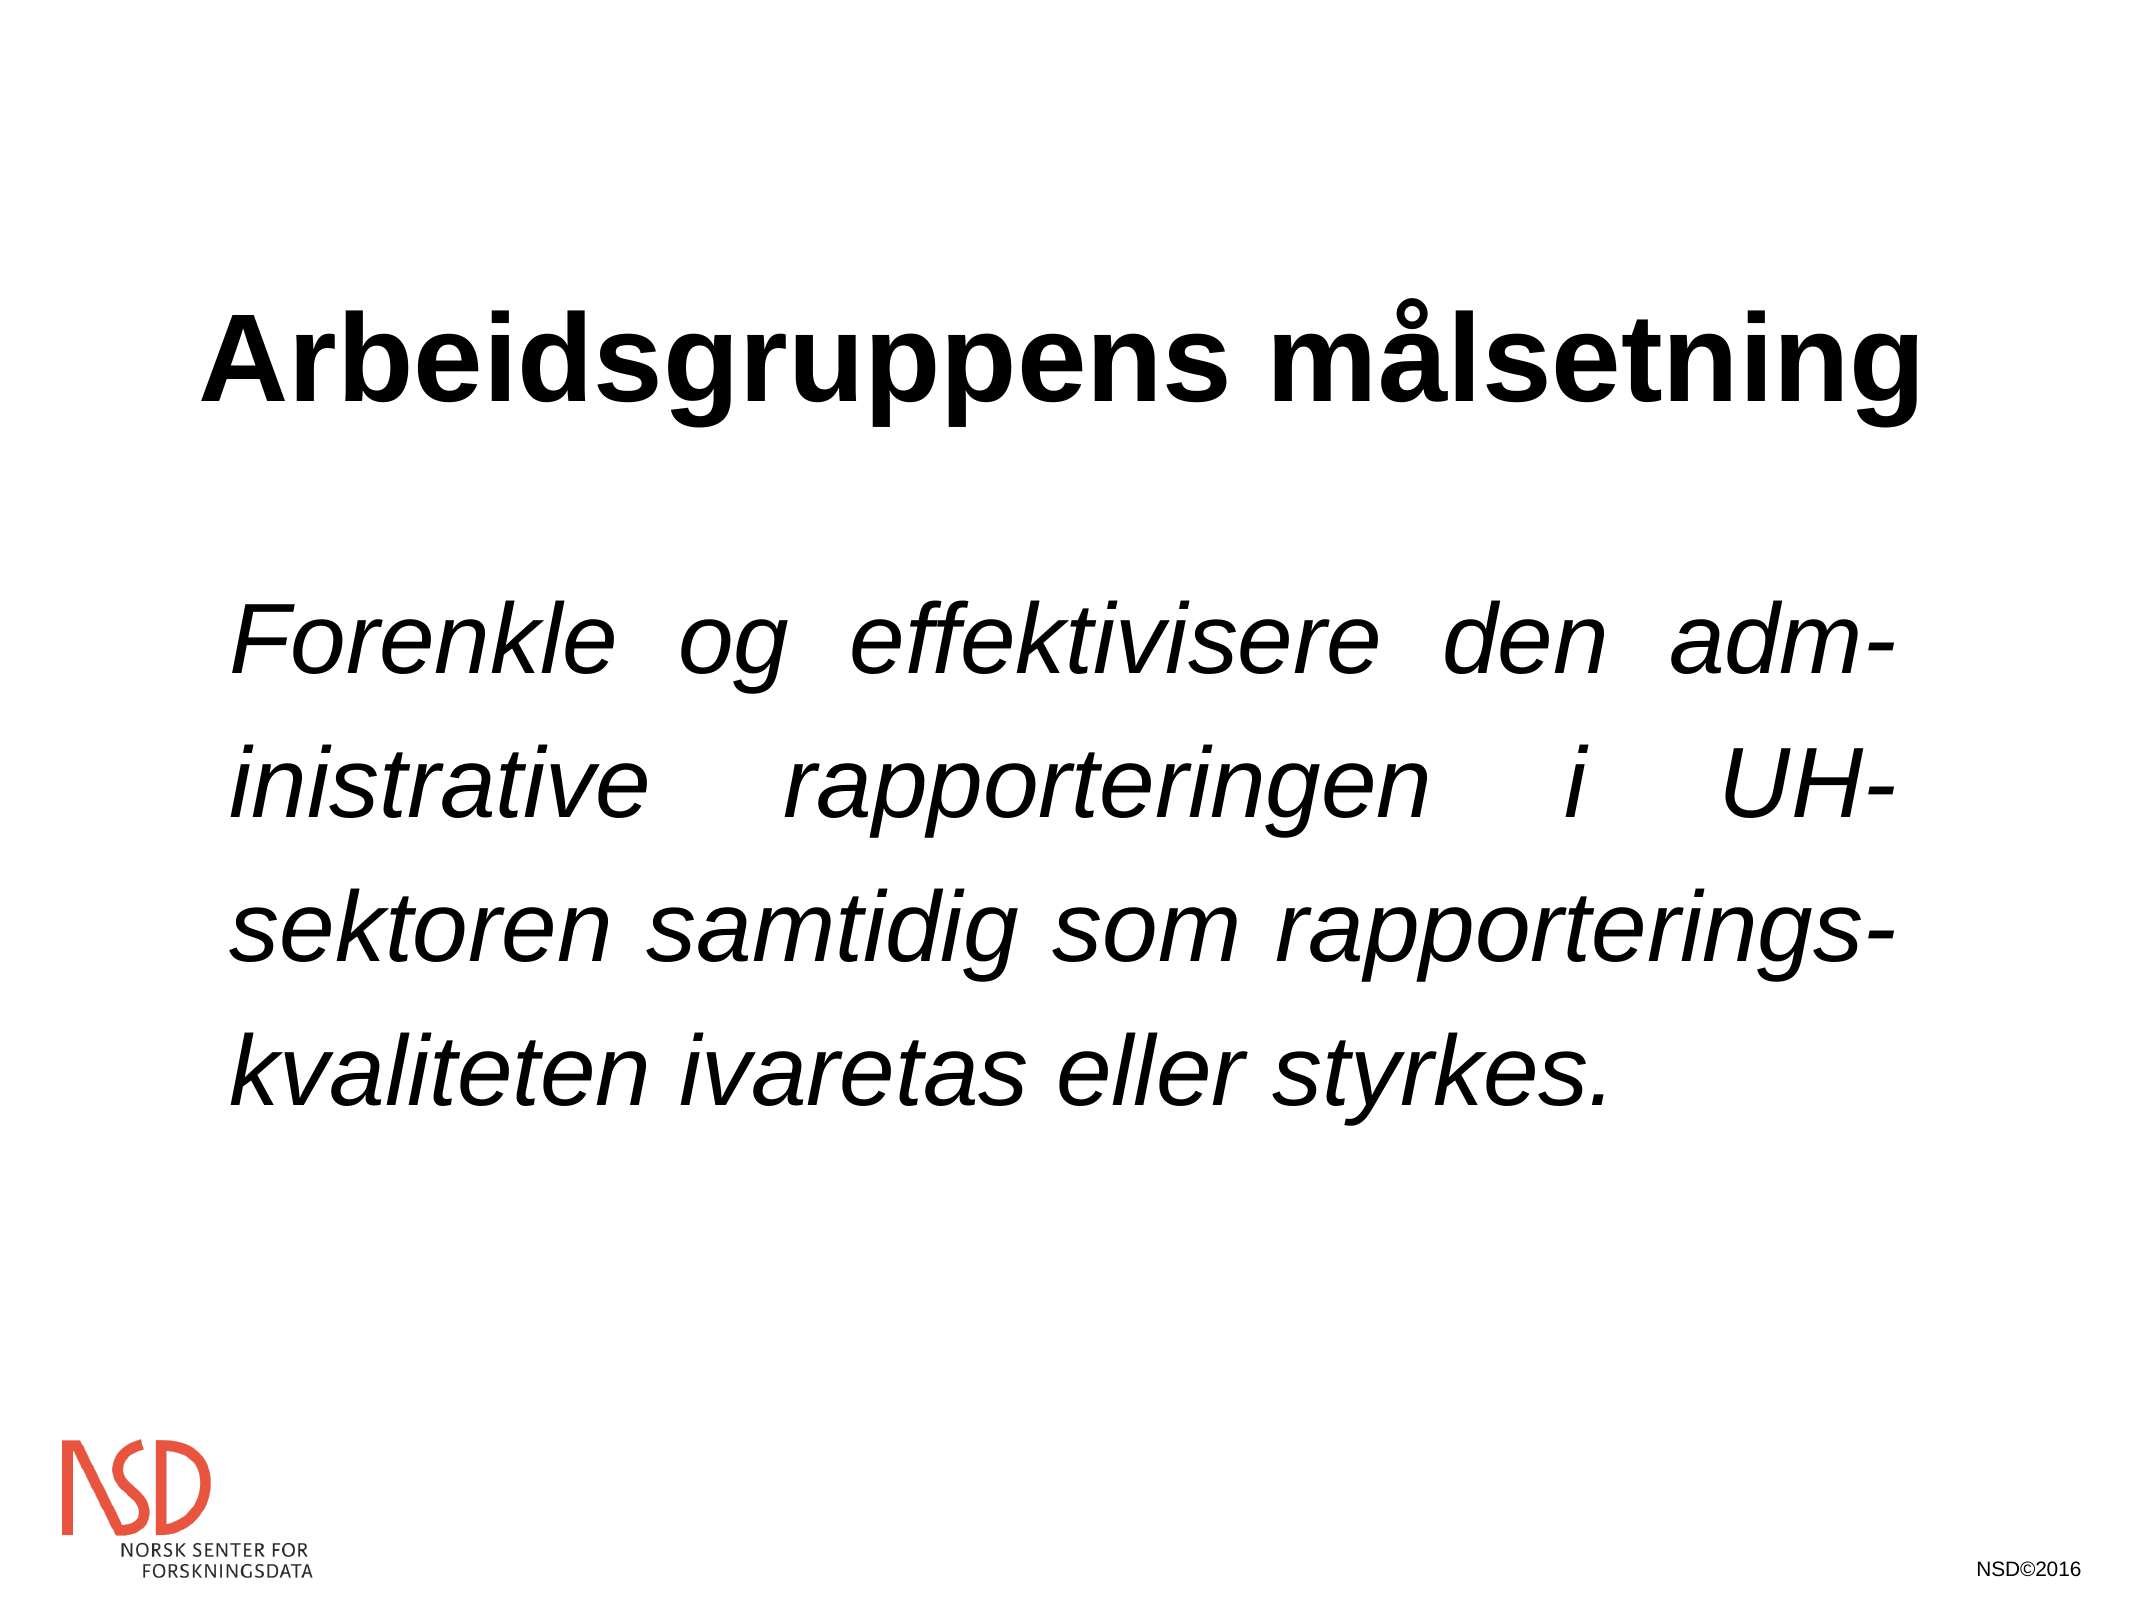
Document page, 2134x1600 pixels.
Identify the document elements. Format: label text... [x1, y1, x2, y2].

list Forenkle og effektivisere den adm-inistrative rapporteringen i UH-sektoren samtidig som rapporterings-kvaliteten ivaretas eller styrkes. [220, 490, 1907, 1183]
picture [62, 1439, 313, 1578]
title Arbeidsgruppens målsetning [176, 117, 1950, 352]
